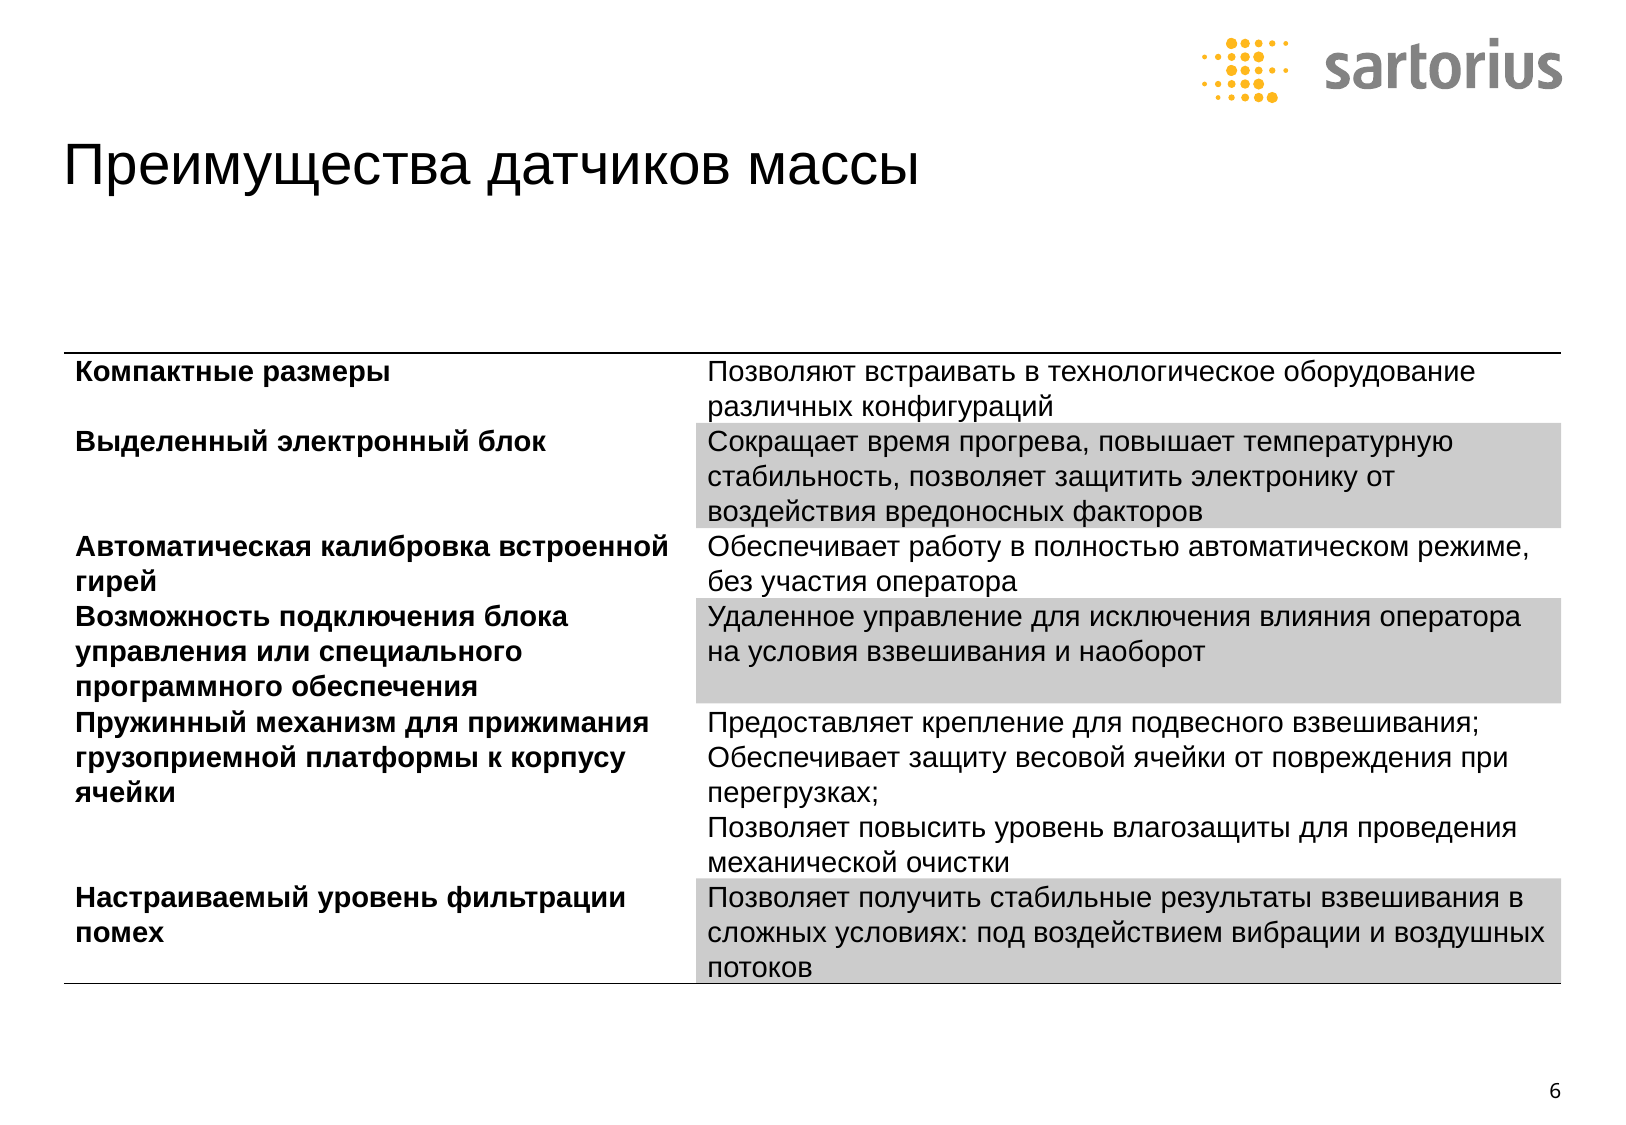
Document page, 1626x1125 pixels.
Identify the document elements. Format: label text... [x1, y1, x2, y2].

table_cell Удаленное управление для исключения влияния оператора на условия взвешивания и наоборот [696, 598, 1561, 703]
table_cell Возможность подключения блока управления или специального программного обеспечения [64, 598, 696, 703]
table_cell Выделенный электронный блок [64, 423, 696, 528]
slide_number 6 [1517, 1073, 1562, 1111]
table_header Позволяют встраивать в технологическое оборудование различных конфигураций [696, 354, 1561, 423]
table_cell Пружинный механизм для прижимания грузоприемной платформы к корпусу ячейки [64, 703, 696, 878]
table_header Компактные размеры [64, 354, 696, 423]
table_cell Сокращает время прогрева, повышает температурную стабильность, позволяет защитить электронику от воздействия вредоносных факторов [696, 423, 1561, 528]
table_cell Позволяет получить стабильные результаты взвешивания в сложных условиях: под воздействием вибрации и воздушных потоков [696, 878, 1561, 983]
table_cell Настраиваемый уровень фильтрации помех [64, 878, 696, 983]
table_cell Автоматическая калибровка встроенной гирей [64, 528, 696, 598]
title Преимущества датчиков массы [63, 125, 1562, 255]
table_cell Обеспечивает работу в полностью автоматическом режиме, без участия оператора [696, 528, 1561, 598]
table_cell Предоставляет крепление для подвесного взвешивания; Обеспечивает защиту весовой ячейки от повреждения при перегрузках; Позволяет повысить уровень влагозащиты для проведения механической очистки [696, 703, 1561, 878]
